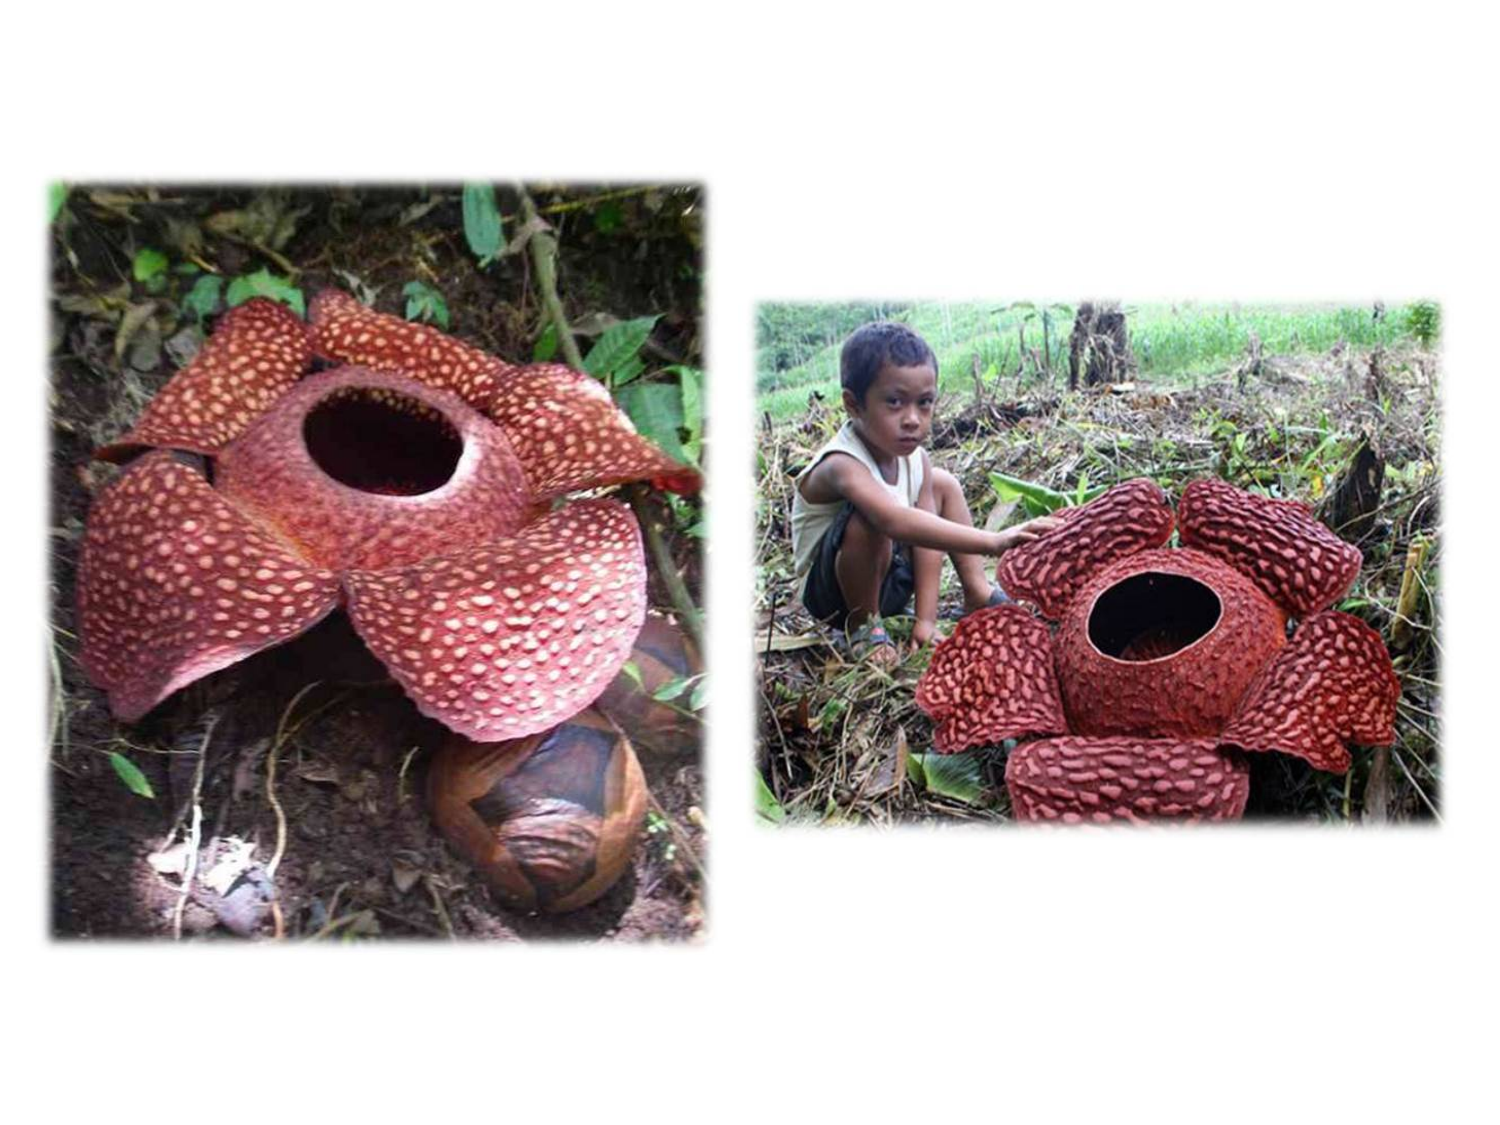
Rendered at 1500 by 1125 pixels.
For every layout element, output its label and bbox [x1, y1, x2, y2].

picture [35, 169, 718, 956]
picture [737, 284, 1458, 841]
